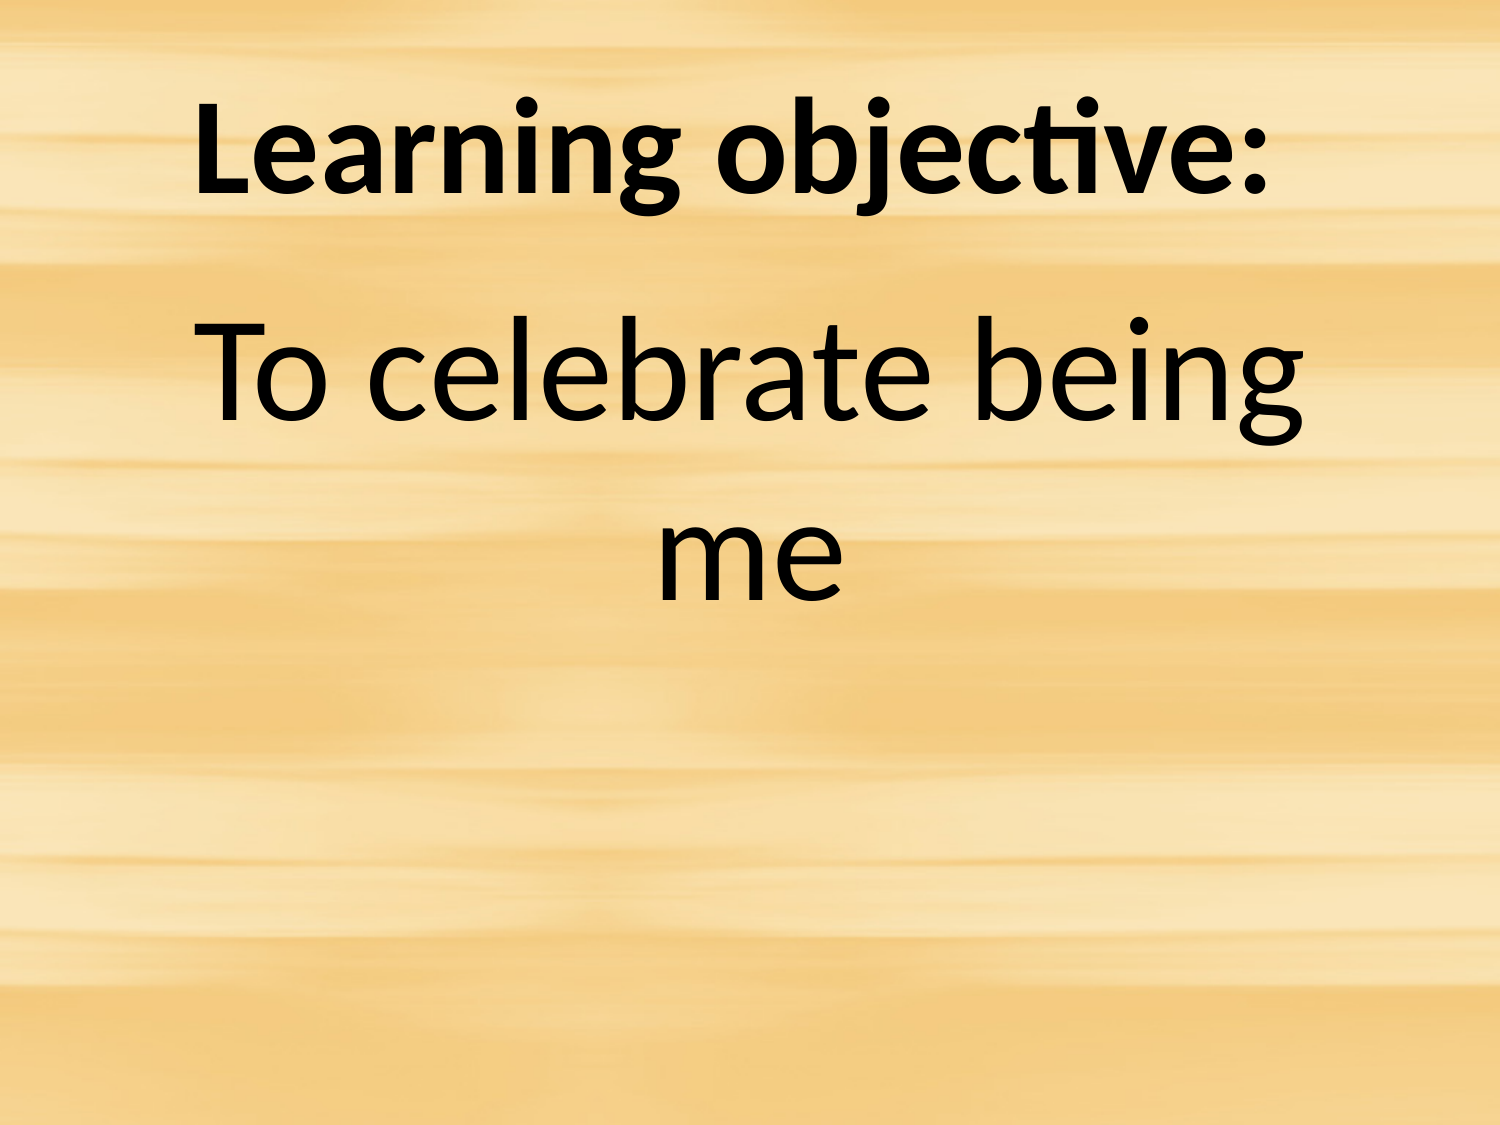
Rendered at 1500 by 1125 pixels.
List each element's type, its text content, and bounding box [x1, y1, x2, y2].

title Learning objective: [75, 45, 1425, 233]
list To celebrate being me [75, 262, 1425, 1005]
picture [0, 0, 1500, 1125]
